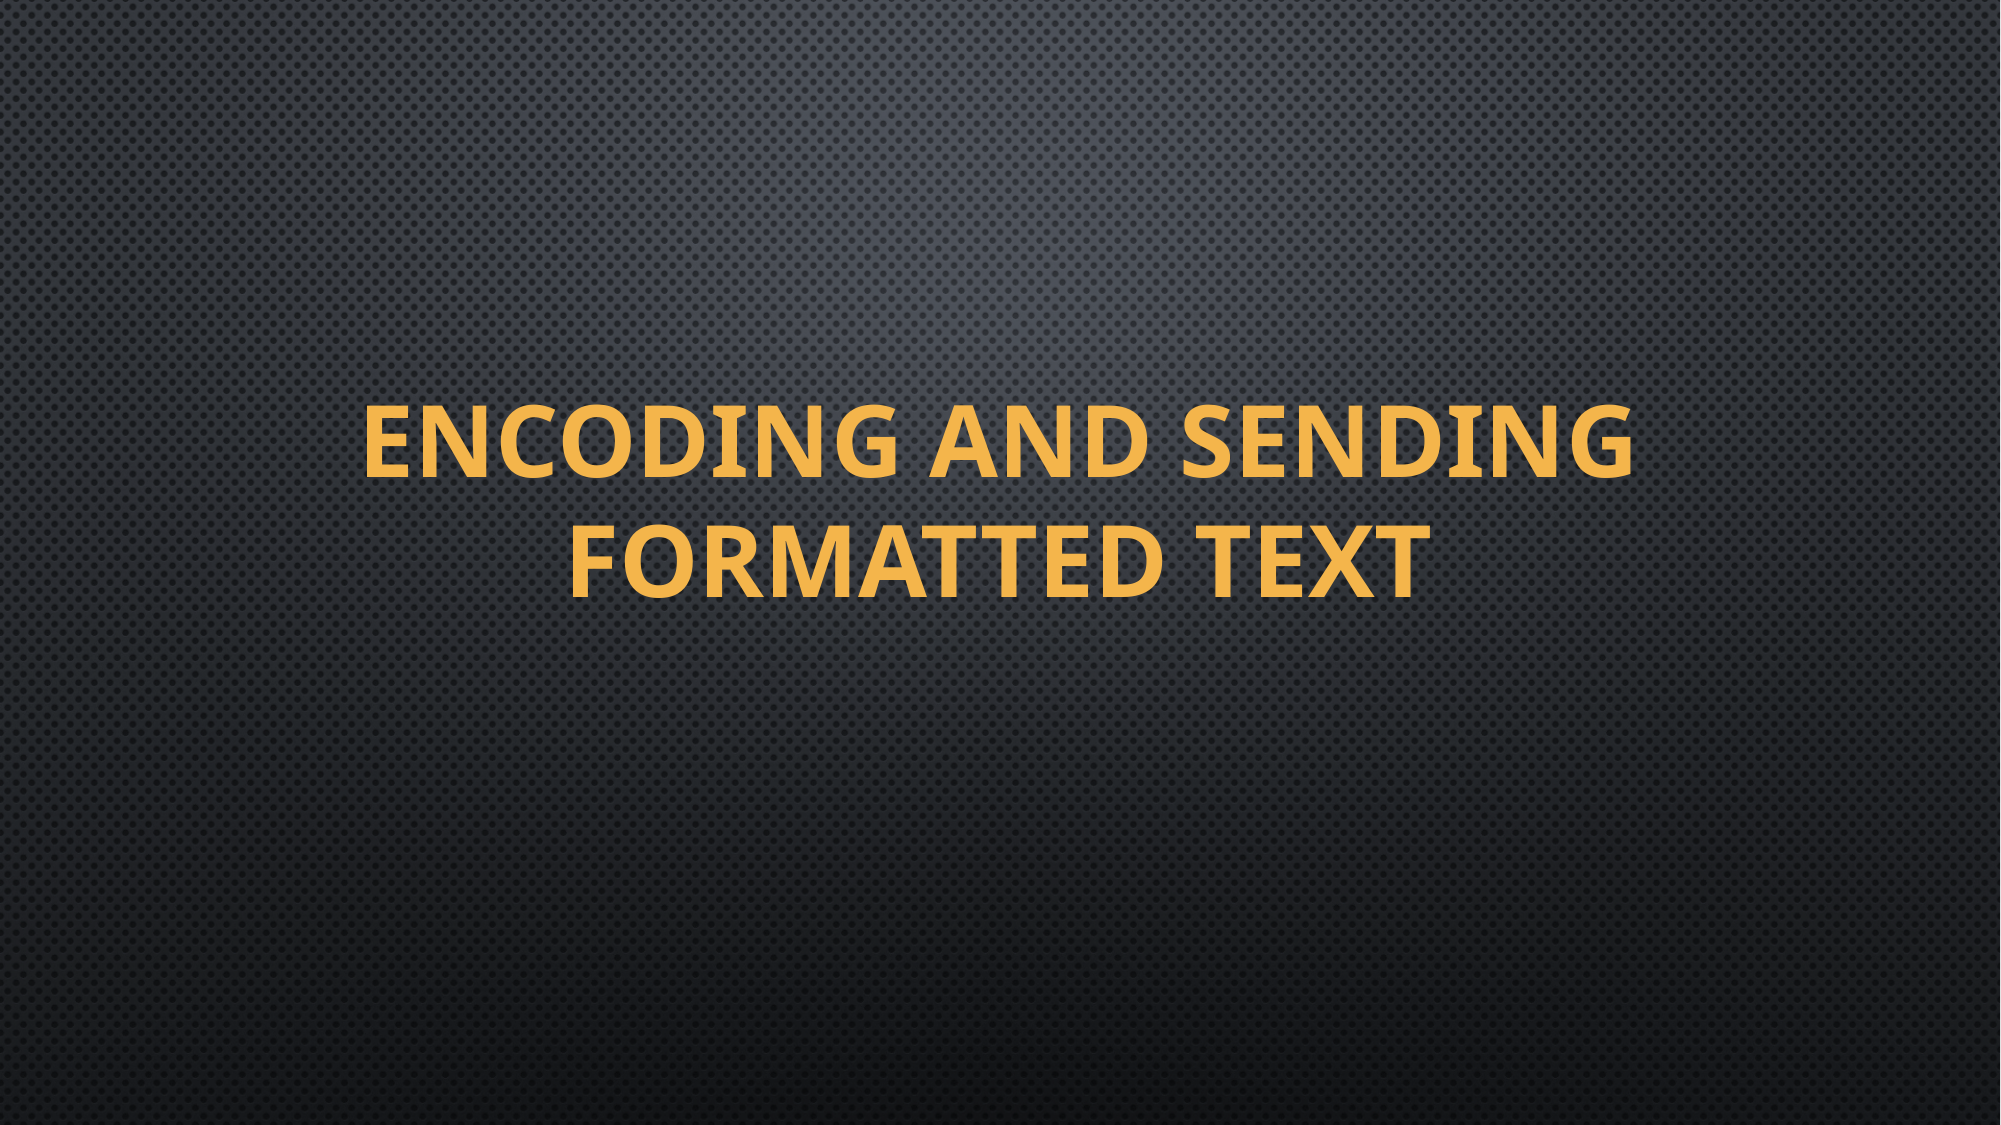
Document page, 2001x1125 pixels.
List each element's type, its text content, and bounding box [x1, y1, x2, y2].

title Encoding and Sending Formatted Text [287, 99, 1711, 625]
